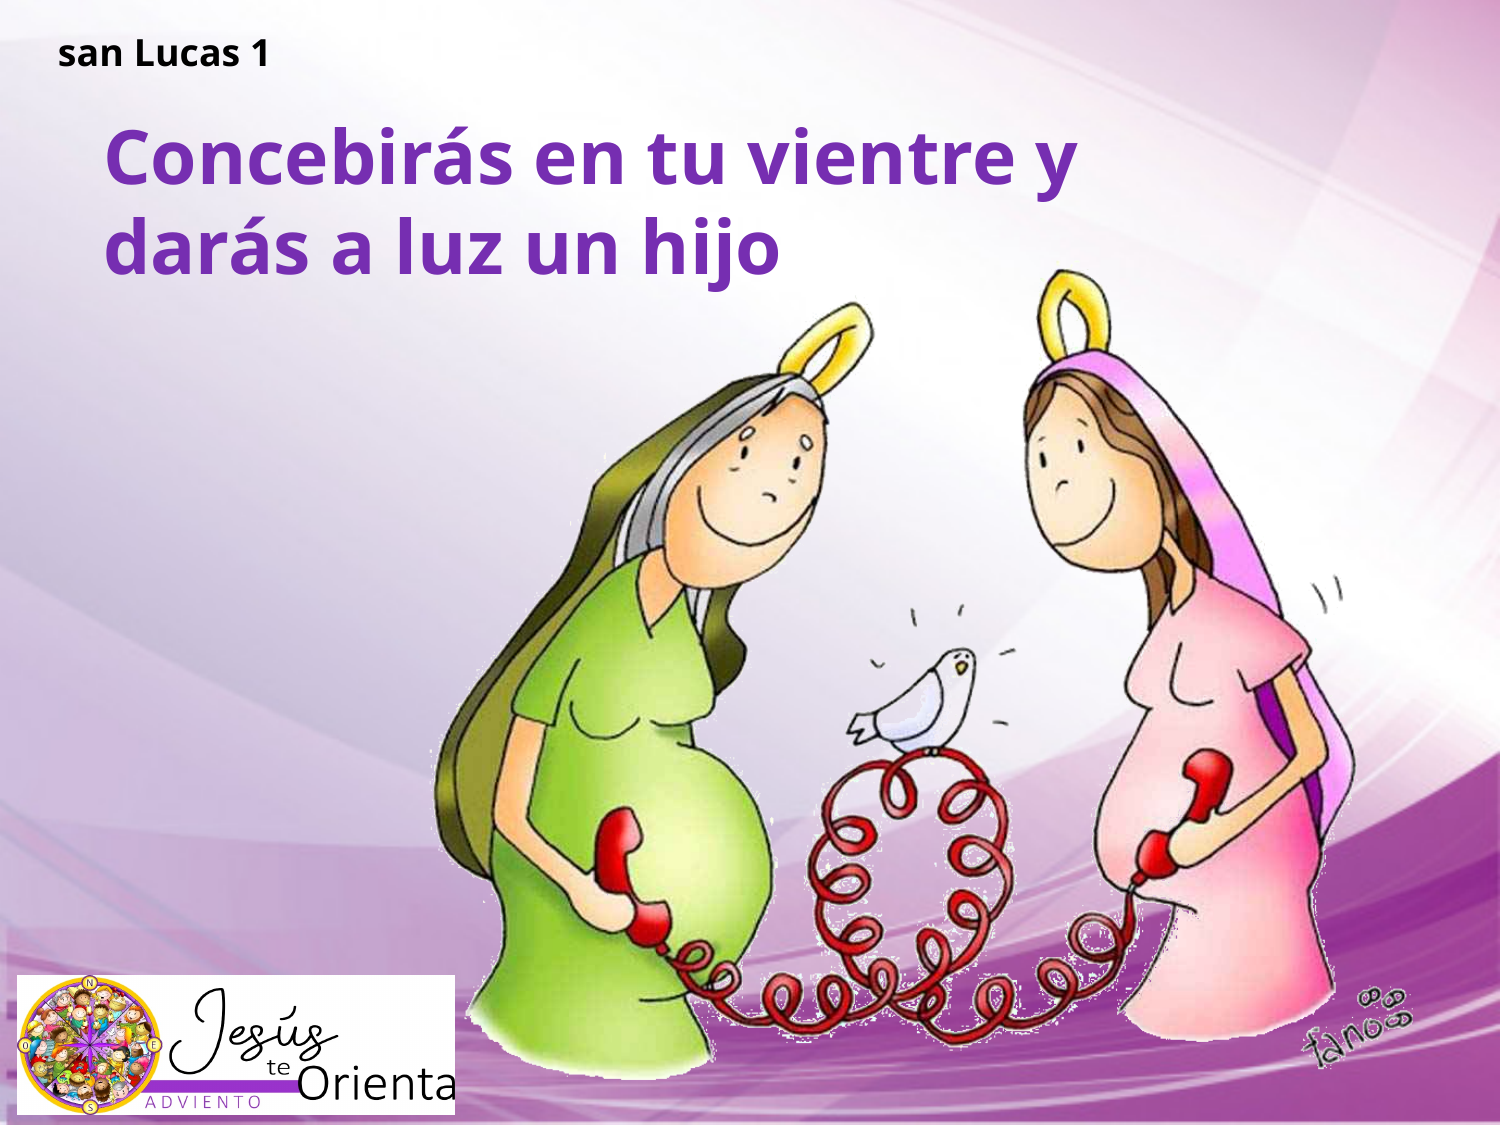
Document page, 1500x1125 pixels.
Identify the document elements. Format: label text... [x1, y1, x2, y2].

picture [0, 0, 1500, 1125]
text_box san Lucas 1 [43, 21, 287, 82]
text_box Concebirás en tu vientre y darás a luz un hijo [88, 101, 1257, 297]
